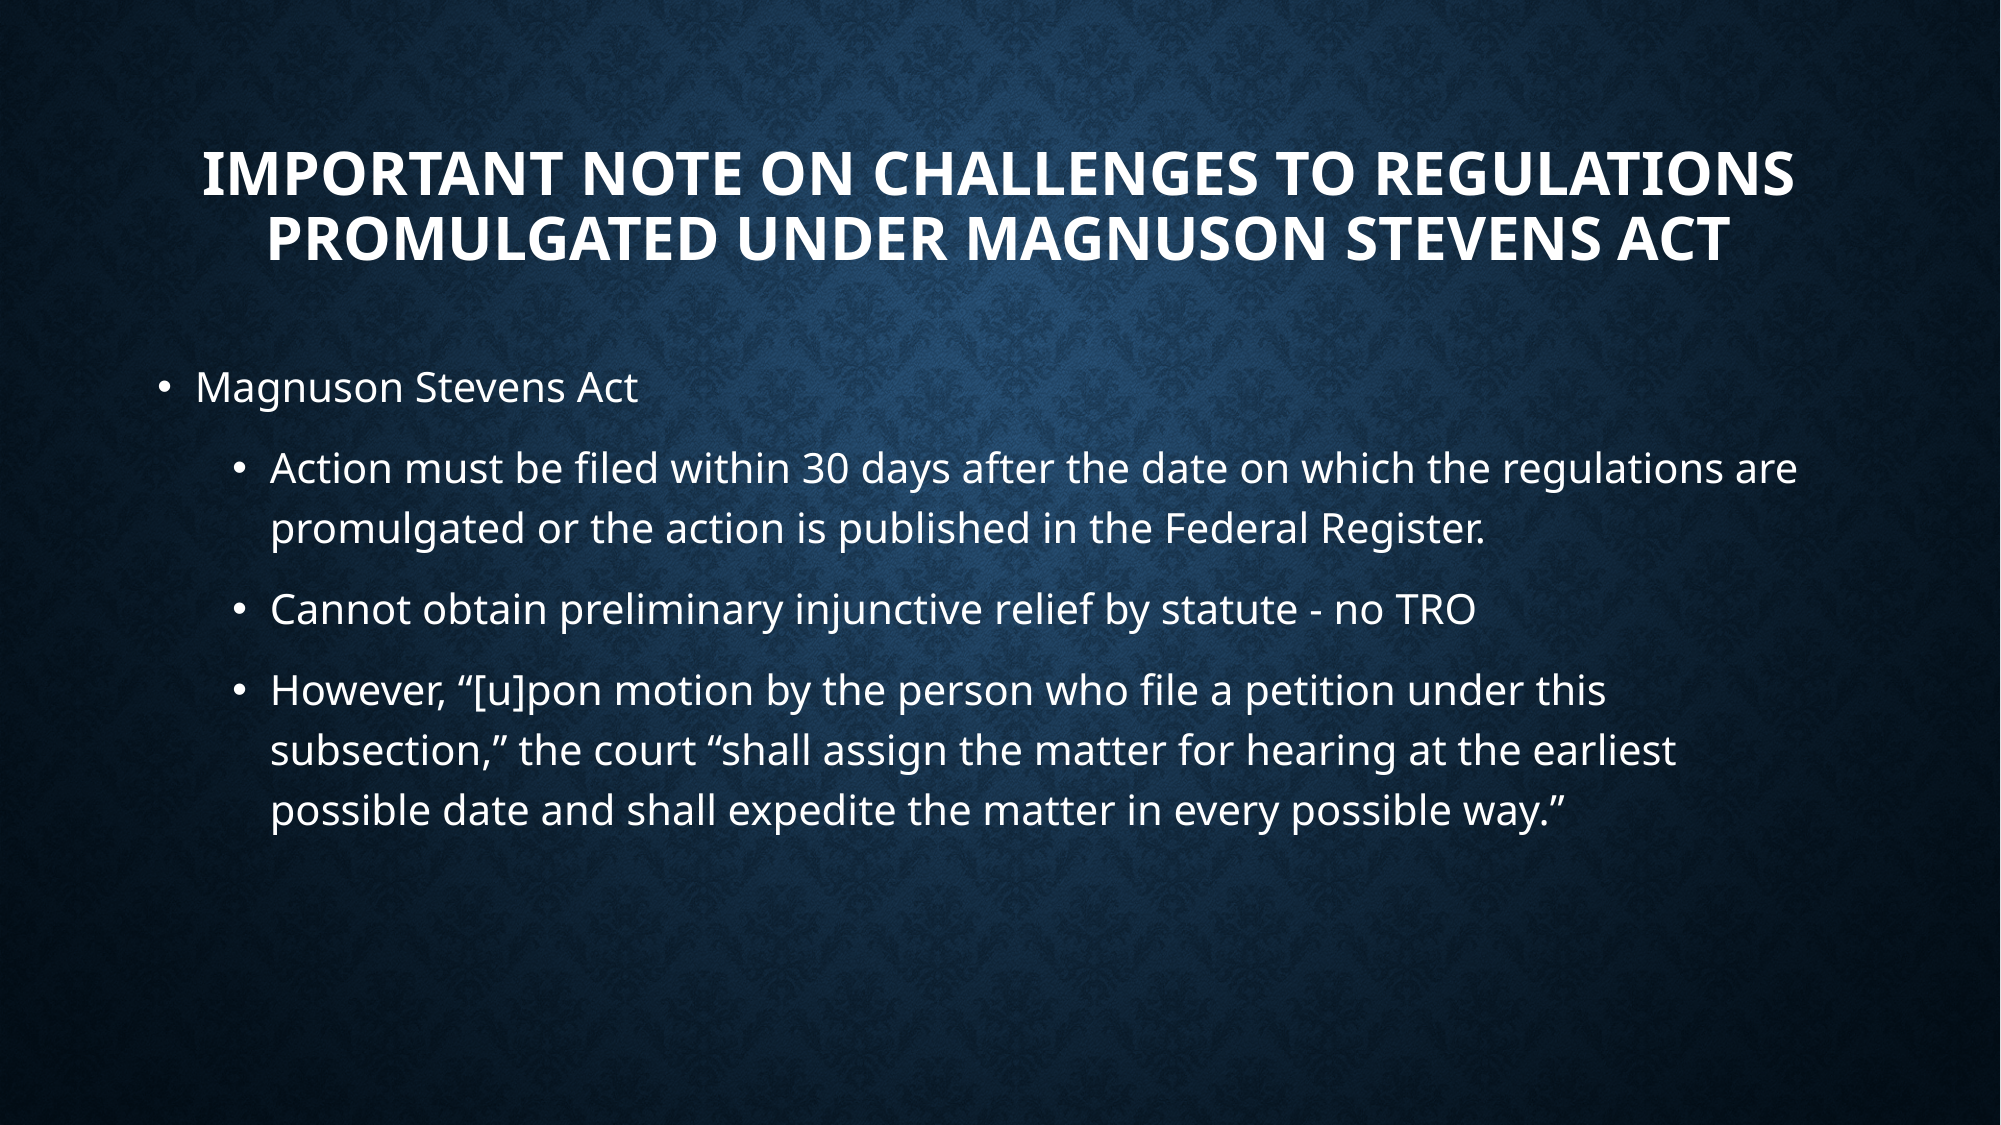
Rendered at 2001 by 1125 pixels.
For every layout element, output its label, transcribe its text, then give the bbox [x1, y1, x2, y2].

picture [0, 0, 2001, 1125]
title Important Note on challenges to regulations promulgated under Magnuson Stevens act [149, 99, 1849, 319]
list Magnuson Stevens Act Action must be filed within 30 days after the date on which the regulations are promulgated or the action is published in the Federal Register. Cannot obtain preliminary injunctive relief by statute - no TRO However, “[u]pon motion by the person who file a petition under this subsection,” the court “shall assign the matter for hearing at the earliest possible date and shall expedite the matter in every possible way.” [149, 343, 1849, 951]
